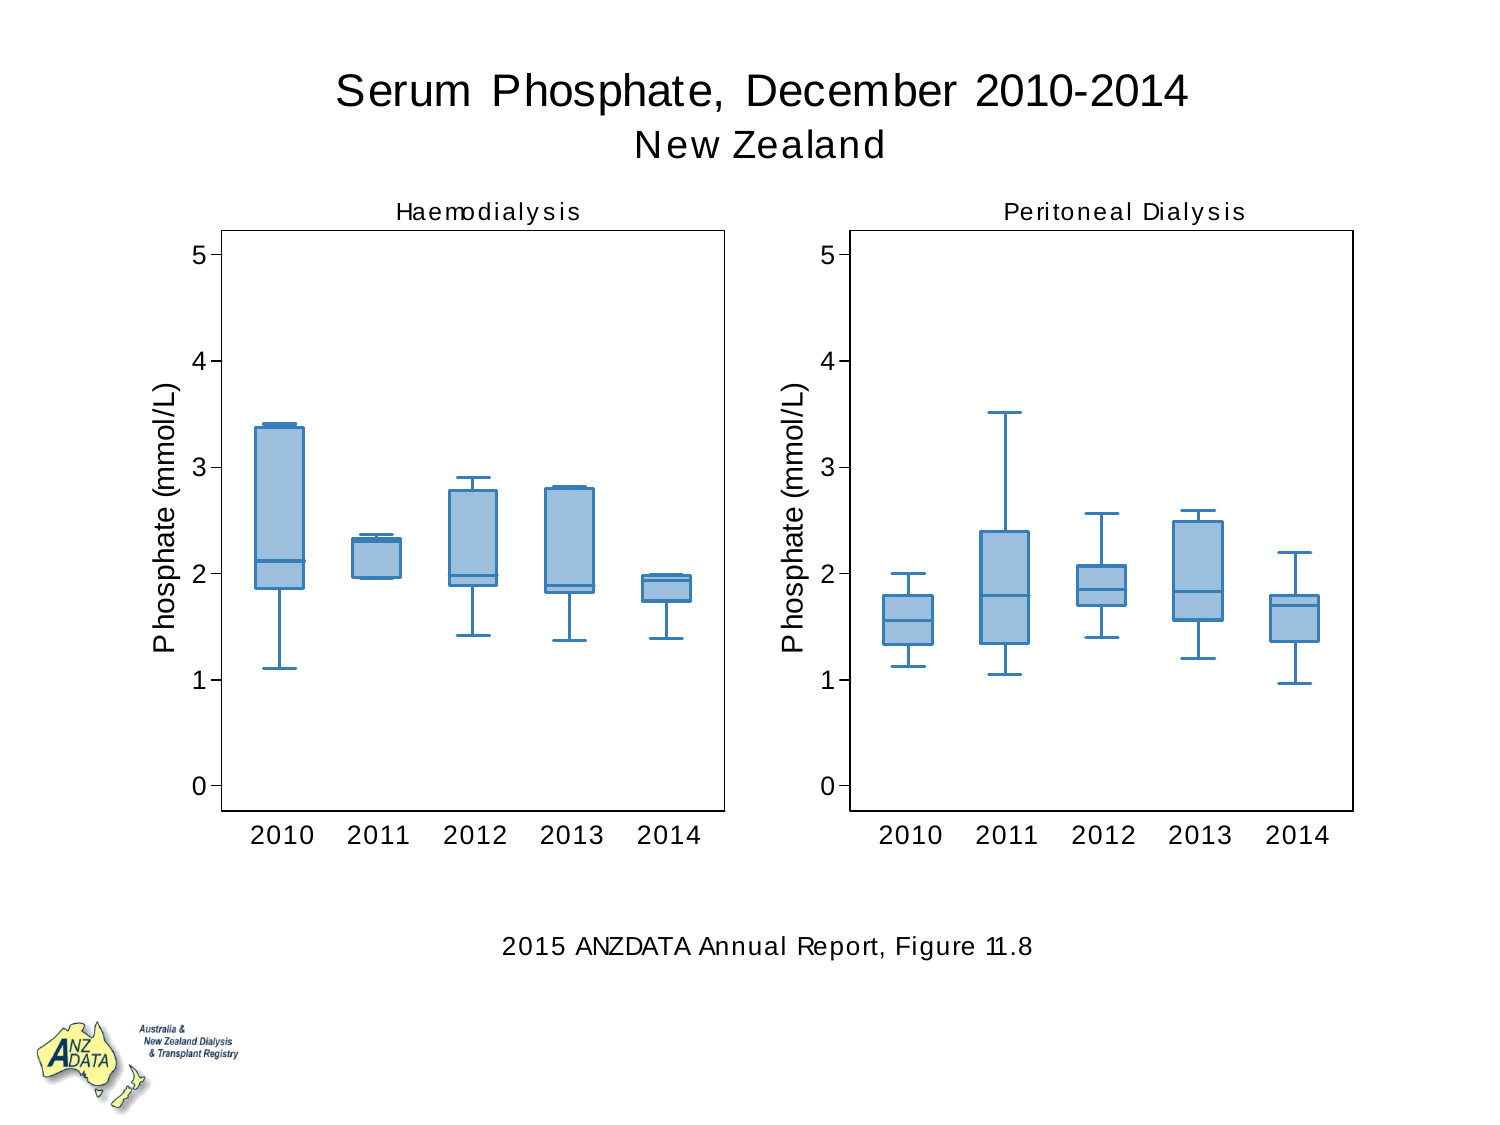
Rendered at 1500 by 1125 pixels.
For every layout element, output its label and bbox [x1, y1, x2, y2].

picture [29, 1016, 243, 1118]
picture [100, 42, 1400, 988]
